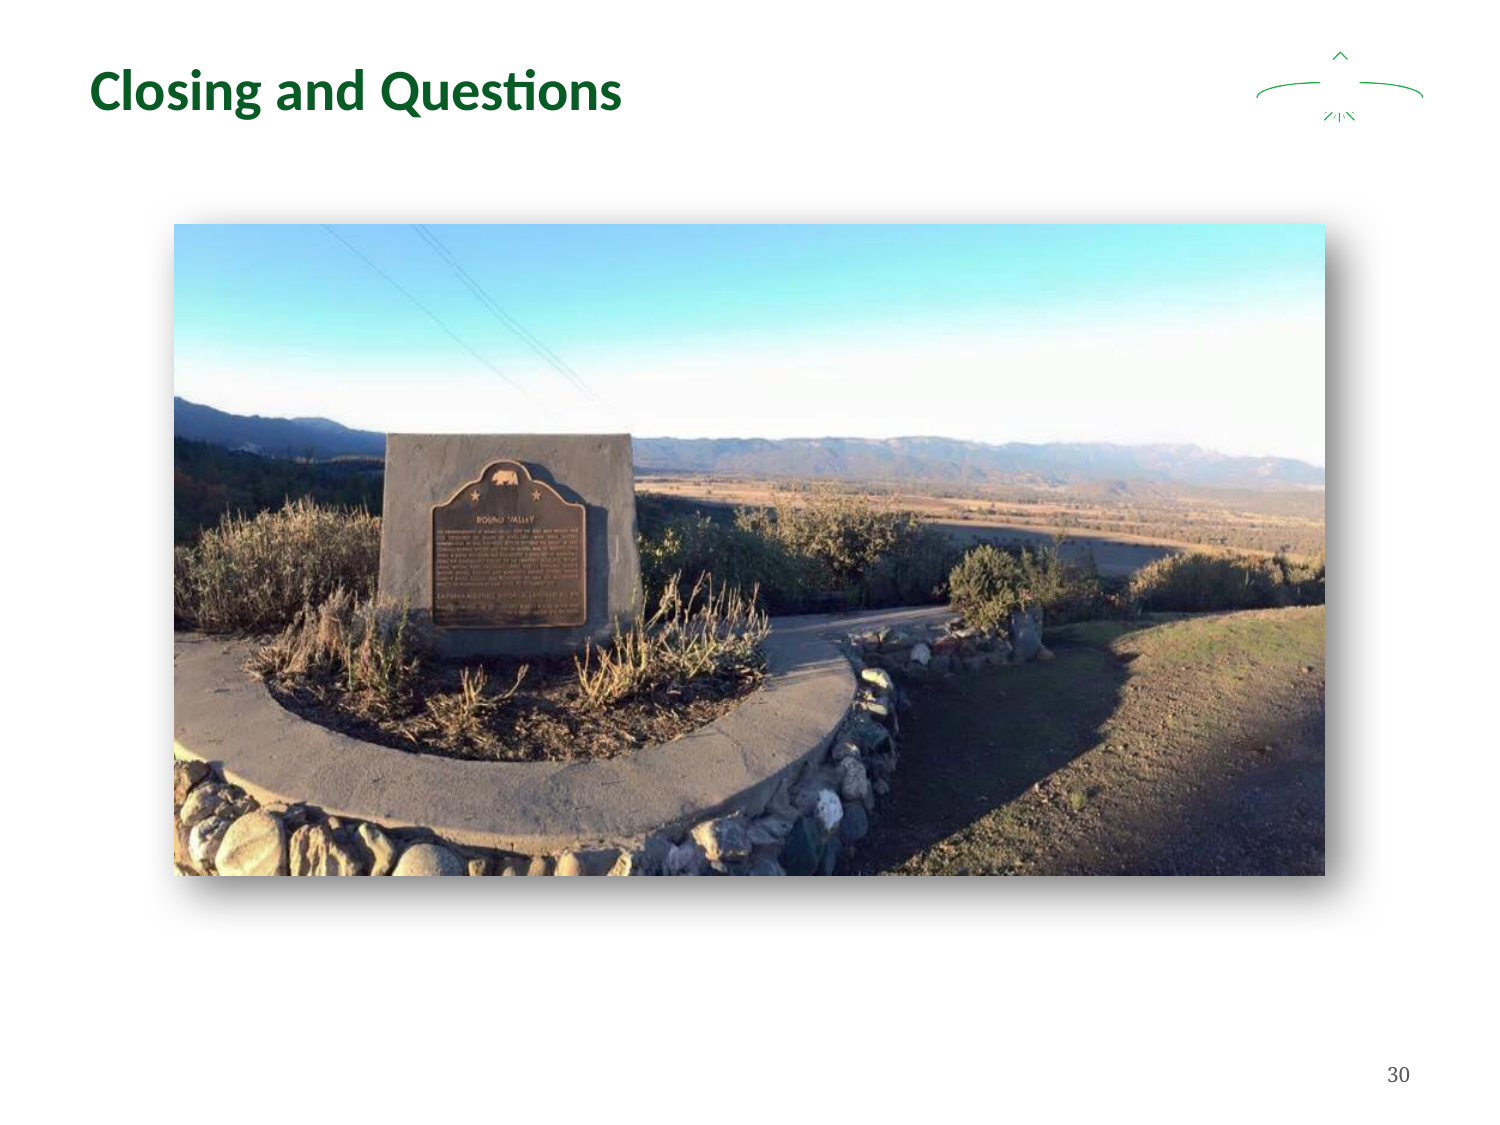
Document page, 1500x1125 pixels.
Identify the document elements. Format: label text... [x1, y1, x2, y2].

picture [174, 224, 1326, 876]
slide_number 30 [1362, 1050, 1425, 1103]
title Closing and Questions [75, 24, 1425, 150]
